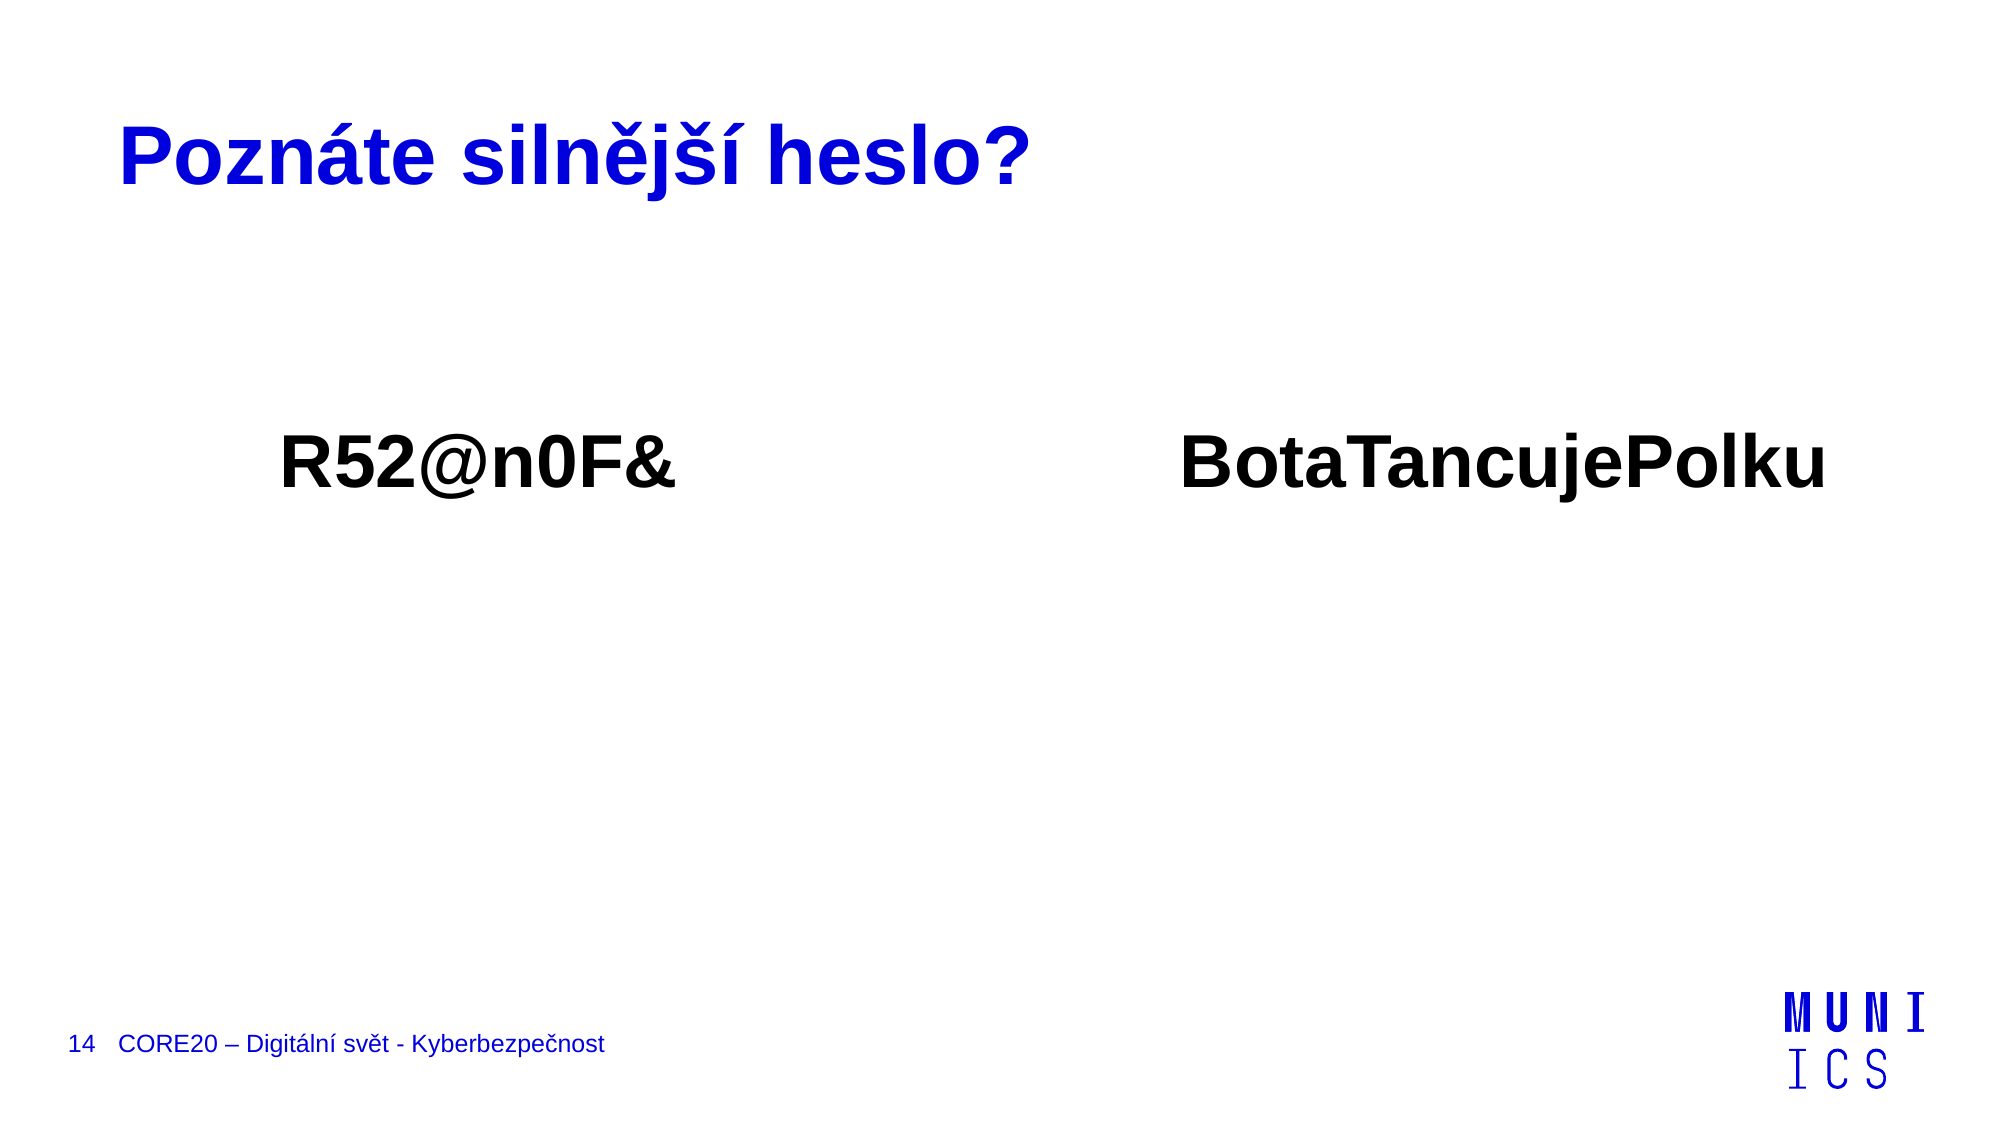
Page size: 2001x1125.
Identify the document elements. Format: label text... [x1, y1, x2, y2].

list R52@n0F& BotaTancujePolku [118, 277, 1883, 957]
footer CORE20 – Digitální svět - Kyberbezpečnost [118, 1021, 1418, 1063]
slide_number 14 [67, 1021, 110, 1063]
title Poznáte silnější heslo? [118, 118, 1883, 193]
